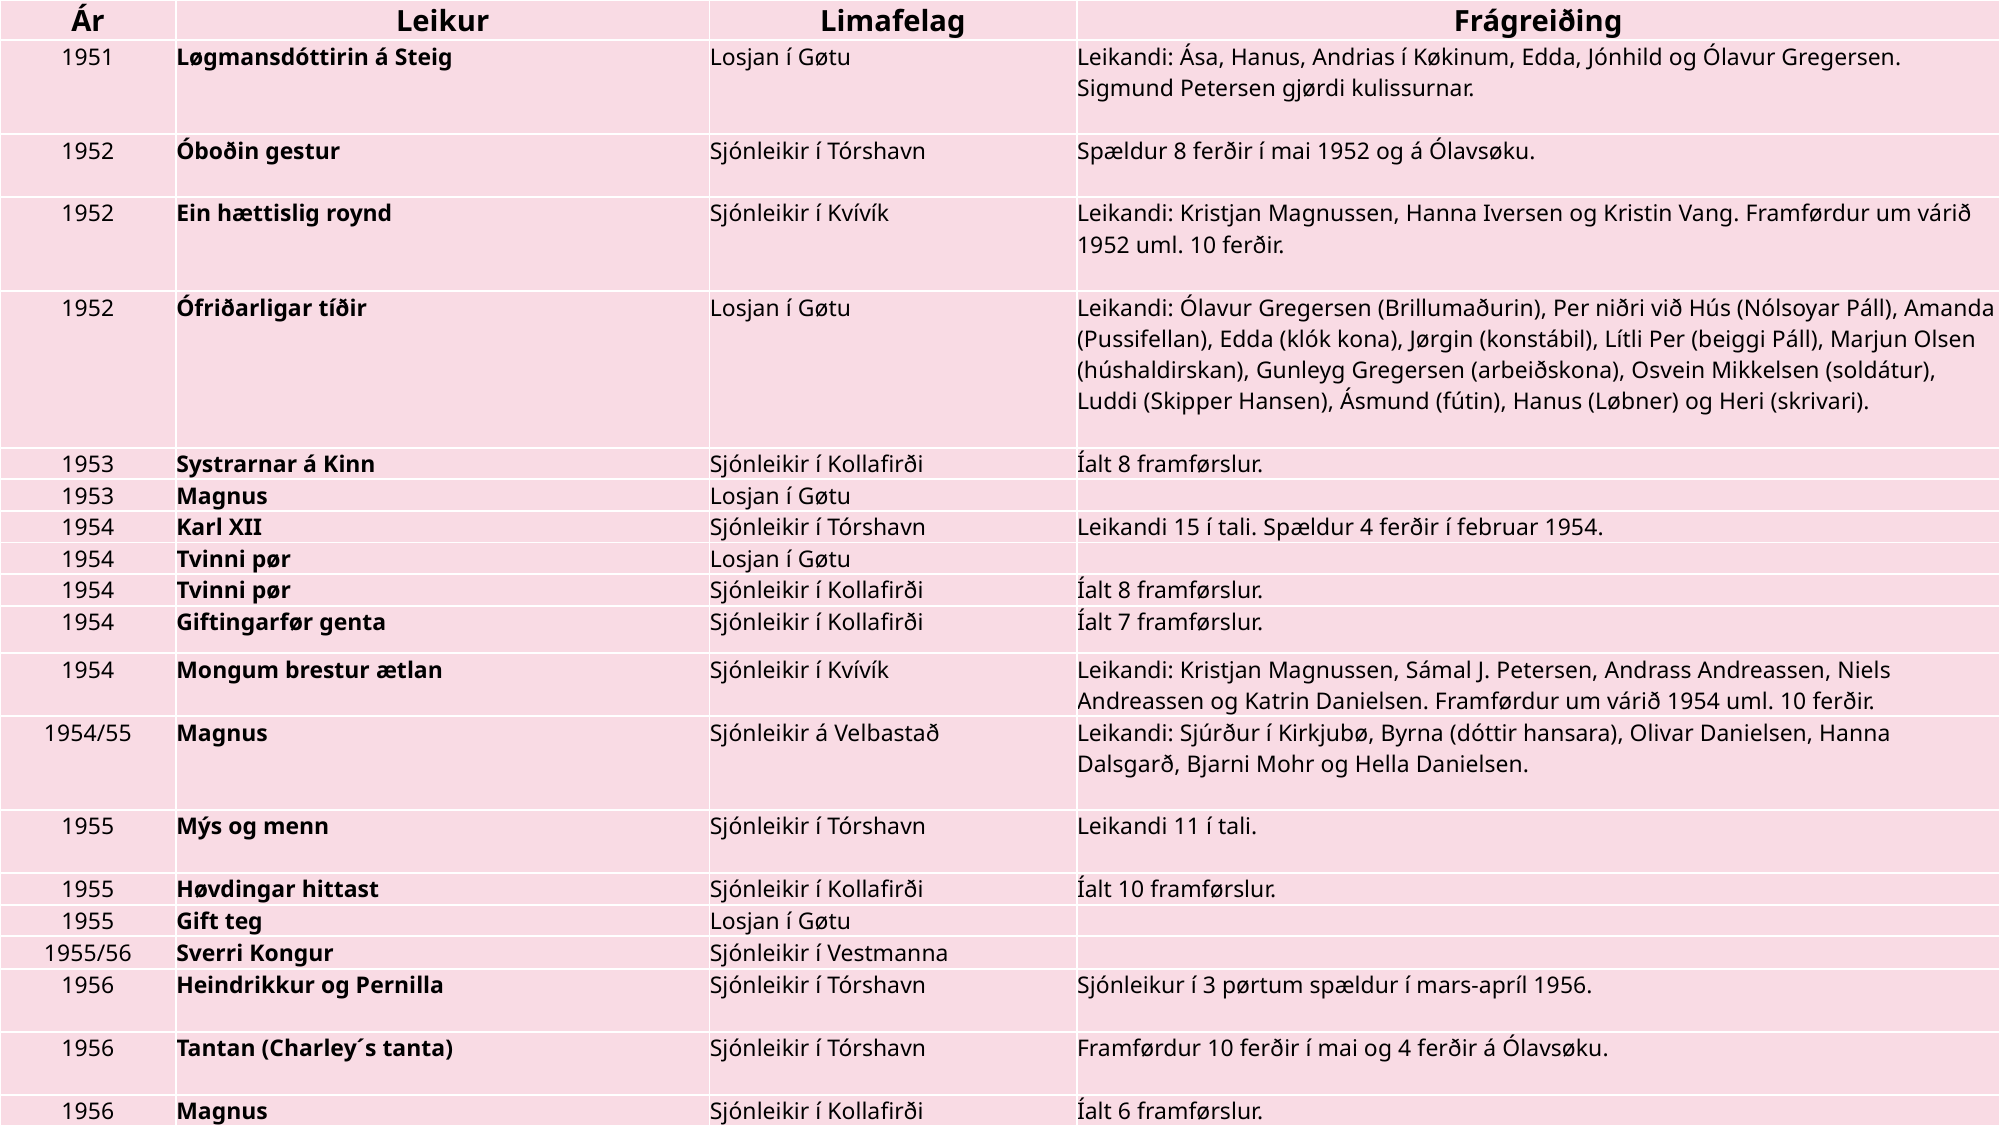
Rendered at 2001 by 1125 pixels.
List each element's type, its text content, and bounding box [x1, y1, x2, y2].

table_cell Framførdur 10 ferðir í mai og 4 ferðir á Ólavsøku. [1078, 1033, 1999, 1094]
table_cell Losjan í Gøtu [710, 480, 1076, 510]
table_cell [1078, 937, 1999, 968]
table_cell Løgmansdóttirin á Steig [177, 41, 709, 133]
table_cell 1956 [1, 970, 175, 1031]
table_cell Leikandi: Ása, Hanus, Andrias í Køkinum, Edda, Jónhild og Ólavur Gregersen. Sigmund Petersen gjørdi kulissurnar. [1078, 41, 1999, 133]
table_cell 1954 [1, 607, 175, 652]
table_cell Sjónleikir í Tórshavn [710, 135, 1076, 196]
table_cell Sjónleikir í Kvívík [710, 198, 1076, 290]
table_cell Sjónleikur í 3 pørtum spældur í mars-apríl 1956. [1078, 970, 1999, 1031]
table_cell Tantan (Charley´s tanta) [177, 1033, 709, 1094]
table_cell Magnus [177, 717, 709, 809]
table_cell Leikandi: Sjúrður í Kirkjubø, Byrna (dóttir hansara), Olivar Danielsen, Hanna Dalsgarð, Bjarni Mohr og Hella Danielsen. [1078, 717, 1999, 809]
table_cell 1956 [1, 1096, 175, 1125]
table_cell 1952 [1, 292, 175, 447]
table_cell Íalt 8 framførslur. [1078, 575, 1999, 605]
table_cell Systrarnar á Kinn [177, 449, 709, 478]
table_cell Leikandi: Ólavur Gregersen (Brillumaðurin), Per niðri við Hús (Nólsoyar Páll), Amanda (Pussifellan), Edda (klók kona), Jørgin (konstábil), Lítli Per (beiggi Páll), Marjun Olsen (húshaldirskan), Gunleyg Gregersen (arbeiðskona), Osvein Mikkelsen (soldátur), Luddi (Skipper Hansen), Ásmund (fútin), Hanus (Løbner) og Heri (skrivari). [1078, 292, 1999, 447]
table_cell Gift teg [177, 906, 709, 935]
table_cell Sjónleikir í Tórshavn [710, 970, 1076, 1031]
table_cell 1954/55 [1, 717, 175, 809]
table_cell 1955 [1, 811, 175, 872]
table_cell [1078, 543, 1999, 573]
table_cell Sjónleikir í Kollafirði [710, 575, 1076, 605]
table_cell 1952 [1, 135, 175, 196]
table_cell Sjónleikir í Kollafirði [710, 1096, 1076, 1125]
table_cell Losjan í Gøtu [710, 906, 1076, 935]
table_cell Sverri Kongur [177, 937, 709, 968]
table_header Frágreiðing [1078, 1, 1999, 39]
table_cell 1954 [1, 512, 175, 542]
table_cell Sjónleikir í Tórshavn [710, 1033, 1076, 1094]
table_cell 1953 [1, 449, 175, 478]
table_cell Høvdingar hittast [177, 874, 709, 904]
table_cell 1954 [1, 543, 175, 573]
table_cell Óboðin gestur [177, 135, 709, 196]
table_cell Tvinni pør [177, 543, 709, 573]
table_cell Karl XII [177, 512, 709, 542]
table_cell 1955 [1, 906, 175, 935]
table_cell Sjónleikir í Kollafirði [710, 874, 1076, 904]
table_cell 1955/56 [1, 937, 175, 968]
table_cell Sjónleikir á Velbastað [710, 717, 1076, 809]
table_cell Losjan í Gøtu [710, 292, 1076, 447]
table_cell 1954 [1, 654, 175, 715]
table_cell Leikandi 11 í tali. [1078, 811, 1999, 872]
table_header Ár [1, 1, 175, 39]
table_cell Leikandi 15 í tali. Spældur 4 ferðir í februar 1954. [1078, 512, 1999, 542]
table_cell Íalt 6 framførslur. [1078, 1096, 1999, 1125]
table_cell Sjónleikir í Tórshavn [710, 811, 1076, 872]
table_cell Íalt 7 framførslur. [1078, 607, 1999, 652]
table_cell Íalt 10 framførslur. [1078, 874, 1999, 904]
table_cell Losjan í Gøtu [710, 41, 1076, 133]
table_cell Mongum brestur ætlan [177, 654, 709, 715]
table_cell [1078, 906, 1999, 935]
table_header Limafelag [710, 1, 1076, 39]
table_cell Leikandi: Kristjan Magnussen, Hanna Iversen og Kristin Vang. Framførdur um várið 1952 uml. 10 ferðir. [1078, 198, 1999, 290]
table_cell Mýs og menn [177, 811, 709, 872]
table_cell [1078, 480, 1999, 510]
table_cell Heindrikkur og Pernilla [177, 970, 709, 1031]
table_cell Sjónleikir í Kvívík [710, 654, 1076, 715]
table_cell 1952 [1, 198, 175, 290]
table_cell Leikandi: Kristjan Magnussen, Sámal J. Petersen, Andrass Andreassen, Niels Andreassen og Katrin Danielsen. Framførdur um várið 1954 uml. 10 ferðir. [1078, 654, 1999, 715]
table_cell Tvinni pør [177, 575, 709, 605]
table_cell Magnus [177, 1096, 709, 1125]
table_cell Spældur 8 ferðir í mai 1952 og á Ólavsøku. [1078, 135, 1999, 196]
table_cell Sjónleikir í Kollafirði [710, 607, 1076, 652]
table_cell 1954 [1, 575, 175, 605]
table_header Leikur [177, 1, 709, 39]
table_cell 1953 [1, 480, 175, 510]
table_cell Losjan í Gøtu [710, 543, 1076, 573]
table_cell Giftingarfør genta [177, 607, 709, 652]
table_cell Ófriðarligar tíðir [177, 292, 709, 447]
table_cell Sjónleikir í Tórshavn [710, 512, 1076, 542]
table_cell Sjónleikir í Vestmanna [710, 937, 1076, 968]
table_cell Ein hættislig roynd [177, 198, 709, 290]
table_cell 1955 [1, 874, 175, 904]
table_cell 1956 [1, 1033, 175, 1094]
table_cell Sjónleikir í Kollafirði [710, 449, 1076, 478]
table_cell Magnus [177, 480, 709, 510]
table_cell 1951 [1, 41, 175, 133]
table_cell Íalt 8 framførslur. [1078, 449, 1999, 478]
